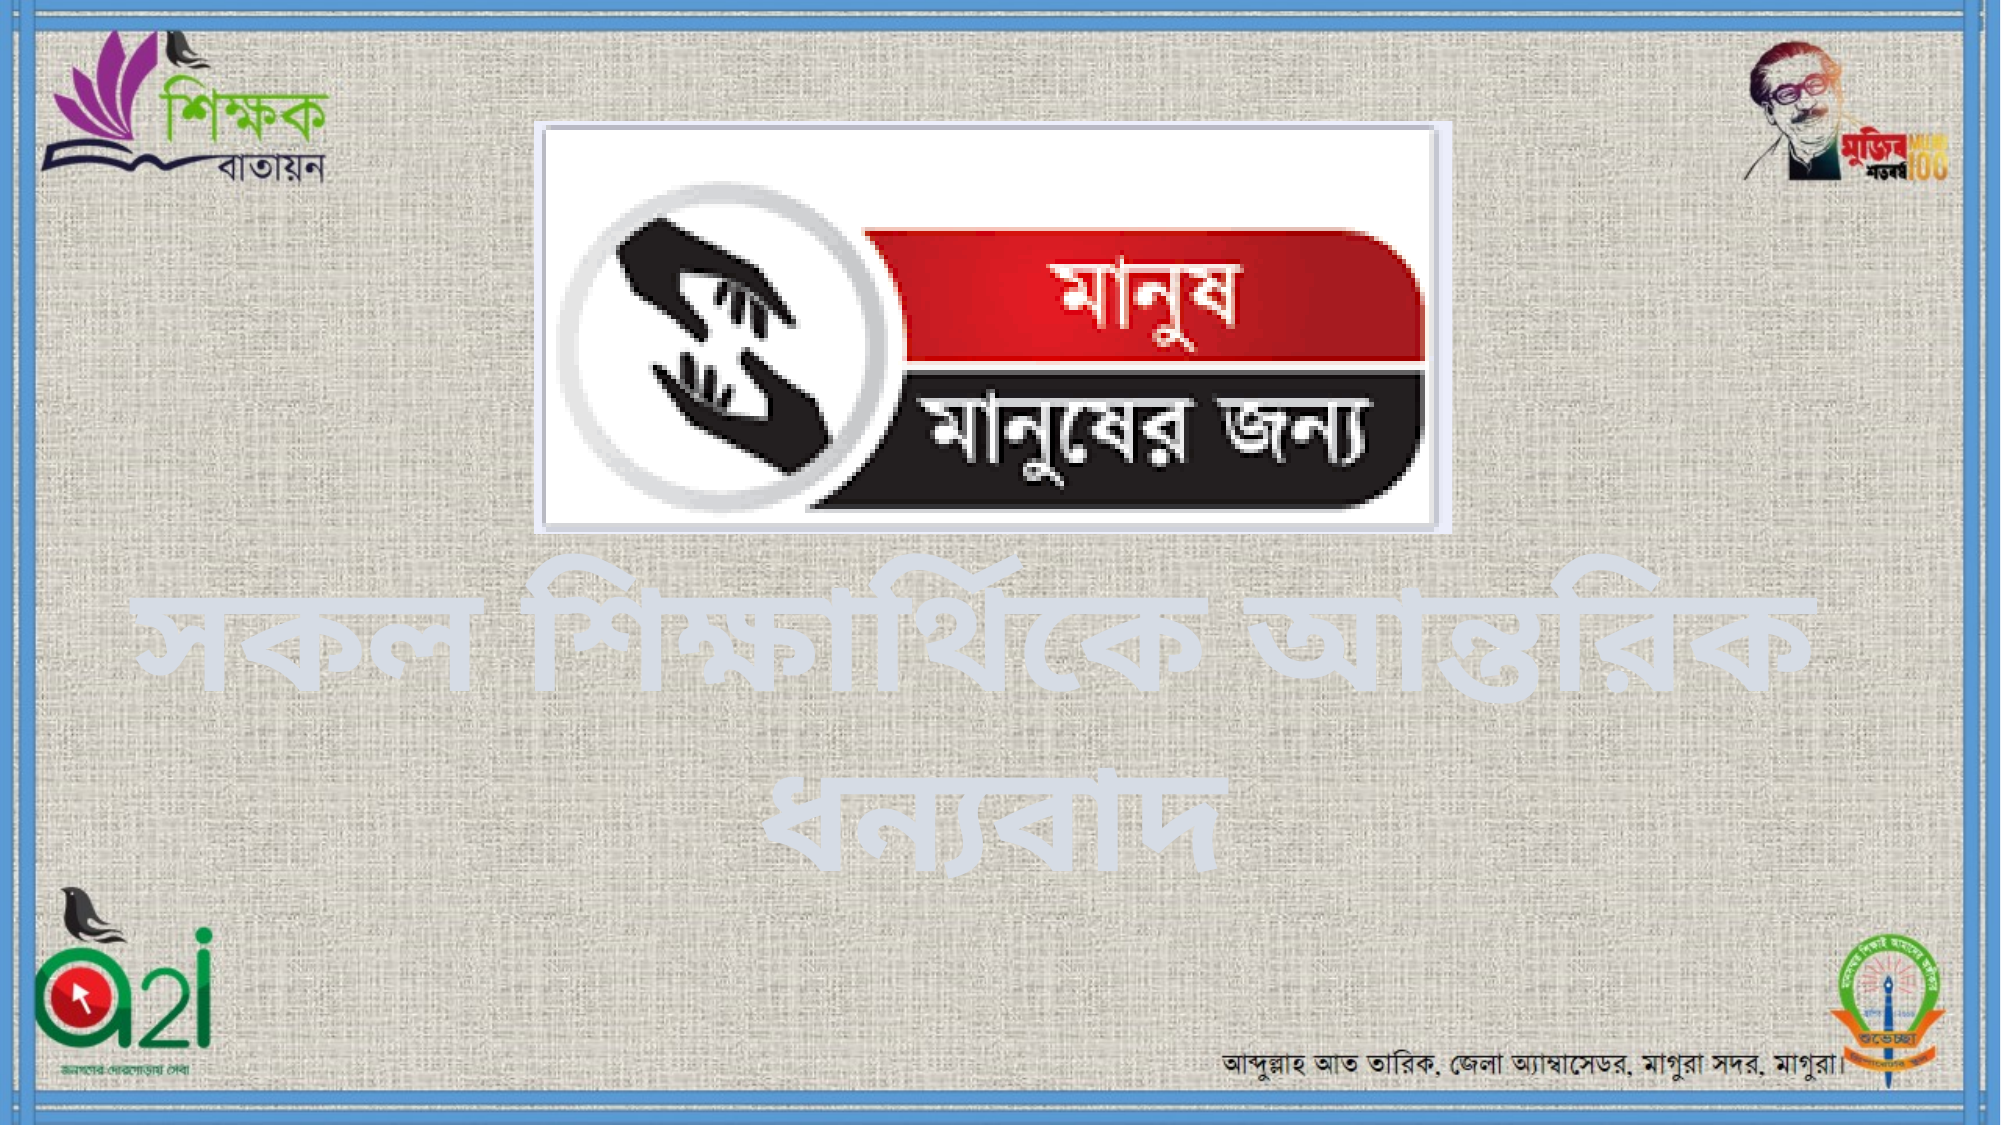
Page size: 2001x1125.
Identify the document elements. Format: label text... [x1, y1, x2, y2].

picture [0, 0, 2001, 1125]
text_box সকল শিক্ষার্থিকে আন্তরিক ধন্যবাদ [116, 533, 1870, 909]
